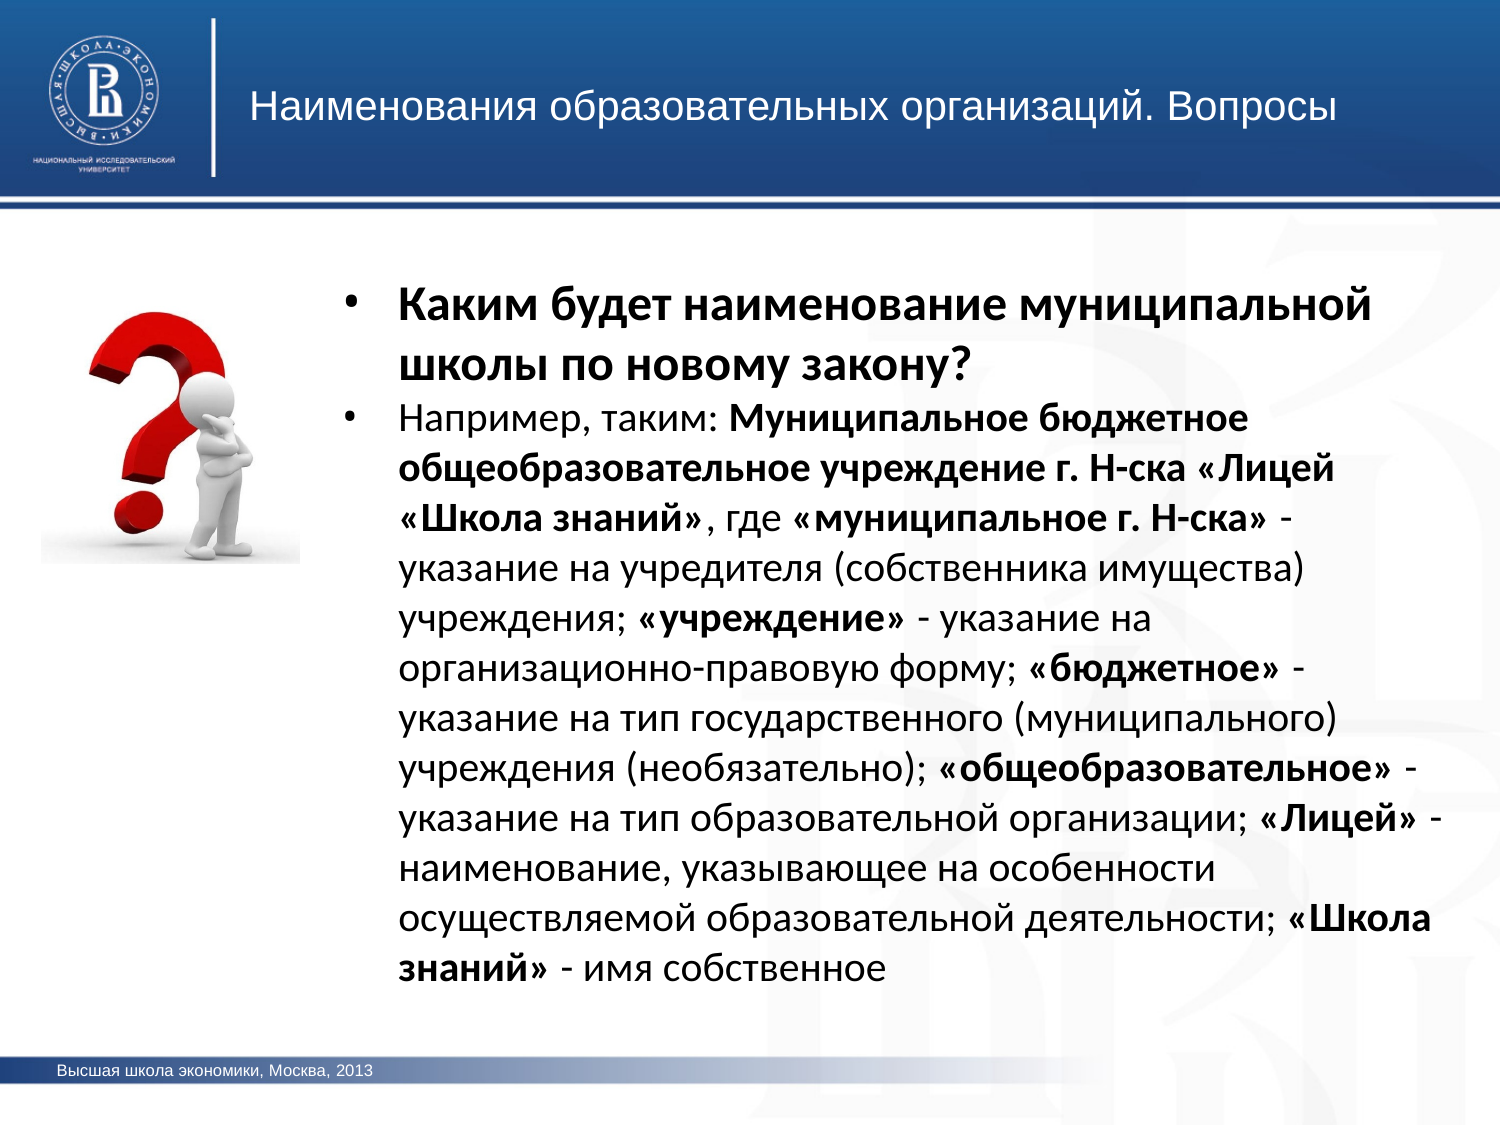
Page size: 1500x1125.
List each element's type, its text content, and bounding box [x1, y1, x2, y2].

text_box Наименования образовательных организаций. Вопросы [234, 70, 1409, 139]
picture [0, 0, 1500, 1125]
text_box Высшая школа экономики, Москва, 2013 [41, 1052, 722, 1093]
list Каким будет наименование муниципальной школы по новому закону? Например, таким: Муниципальное бюджетное общеобразовательное учреждение г. Н-ска «Лицей «Школа знаний», где «муниципальное г. Н-ска» - указание на учредителя (собственника имущества) учреждения; «учреждение» - указание на организационно-правовую форму; «бюджетное» - указание на тип государственного (муниципального) учреждения (необязательно); «общеобразовательное» - указание на тип образовательной организации; «Лицей» - наименование, указывающее на особенности осуществляемой образовательной деятельности; «Школа знаний» - имя собственное [326, 262, 1469, 1053]
